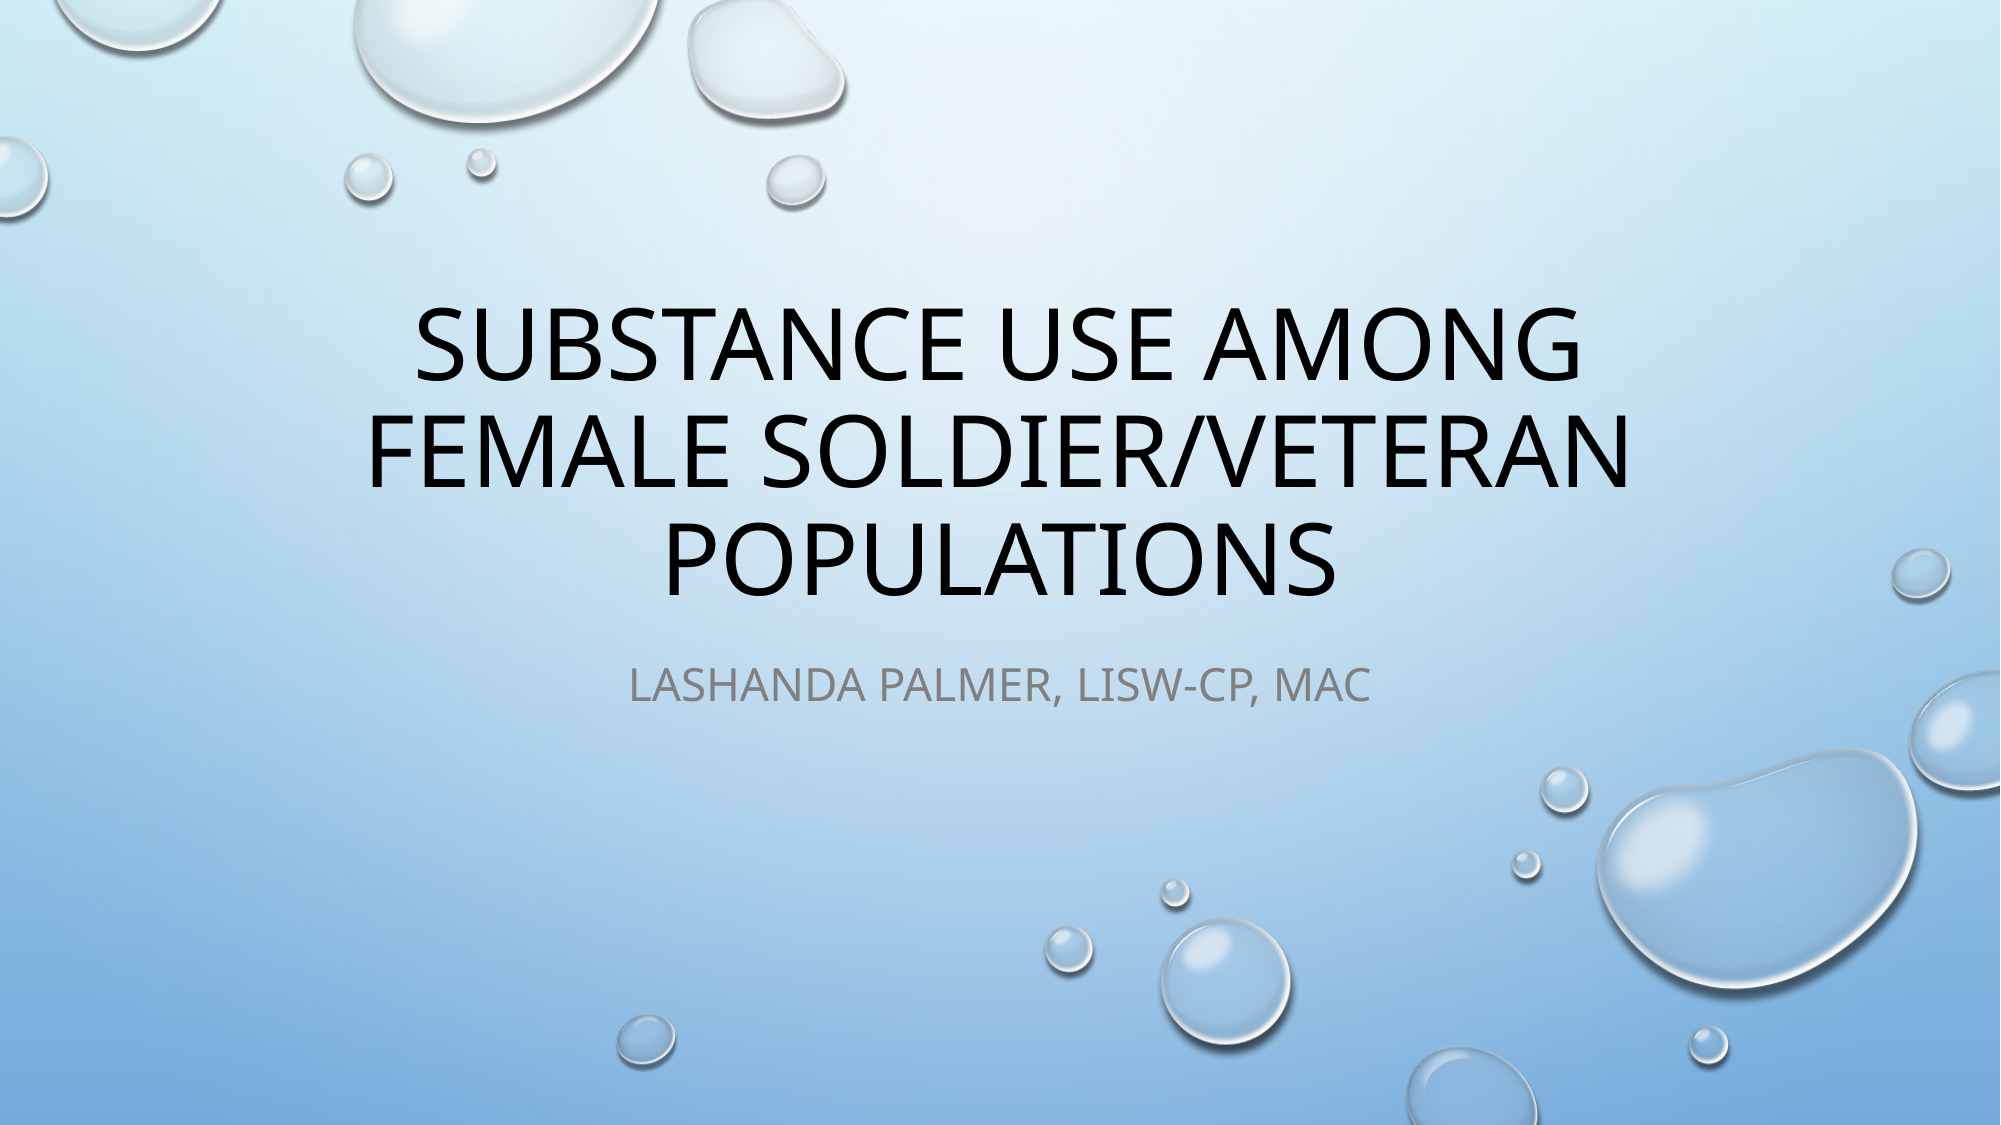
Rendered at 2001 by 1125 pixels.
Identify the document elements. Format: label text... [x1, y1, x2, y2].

picture [0, 0, 2000, 1125]
subtitle Lashanda Palmer, LISW-CP, MAC [287, 637, 1713, 863]
title Substance Use Among Female Soldier/Veteran Populations [287, 213, 1713, 625]
